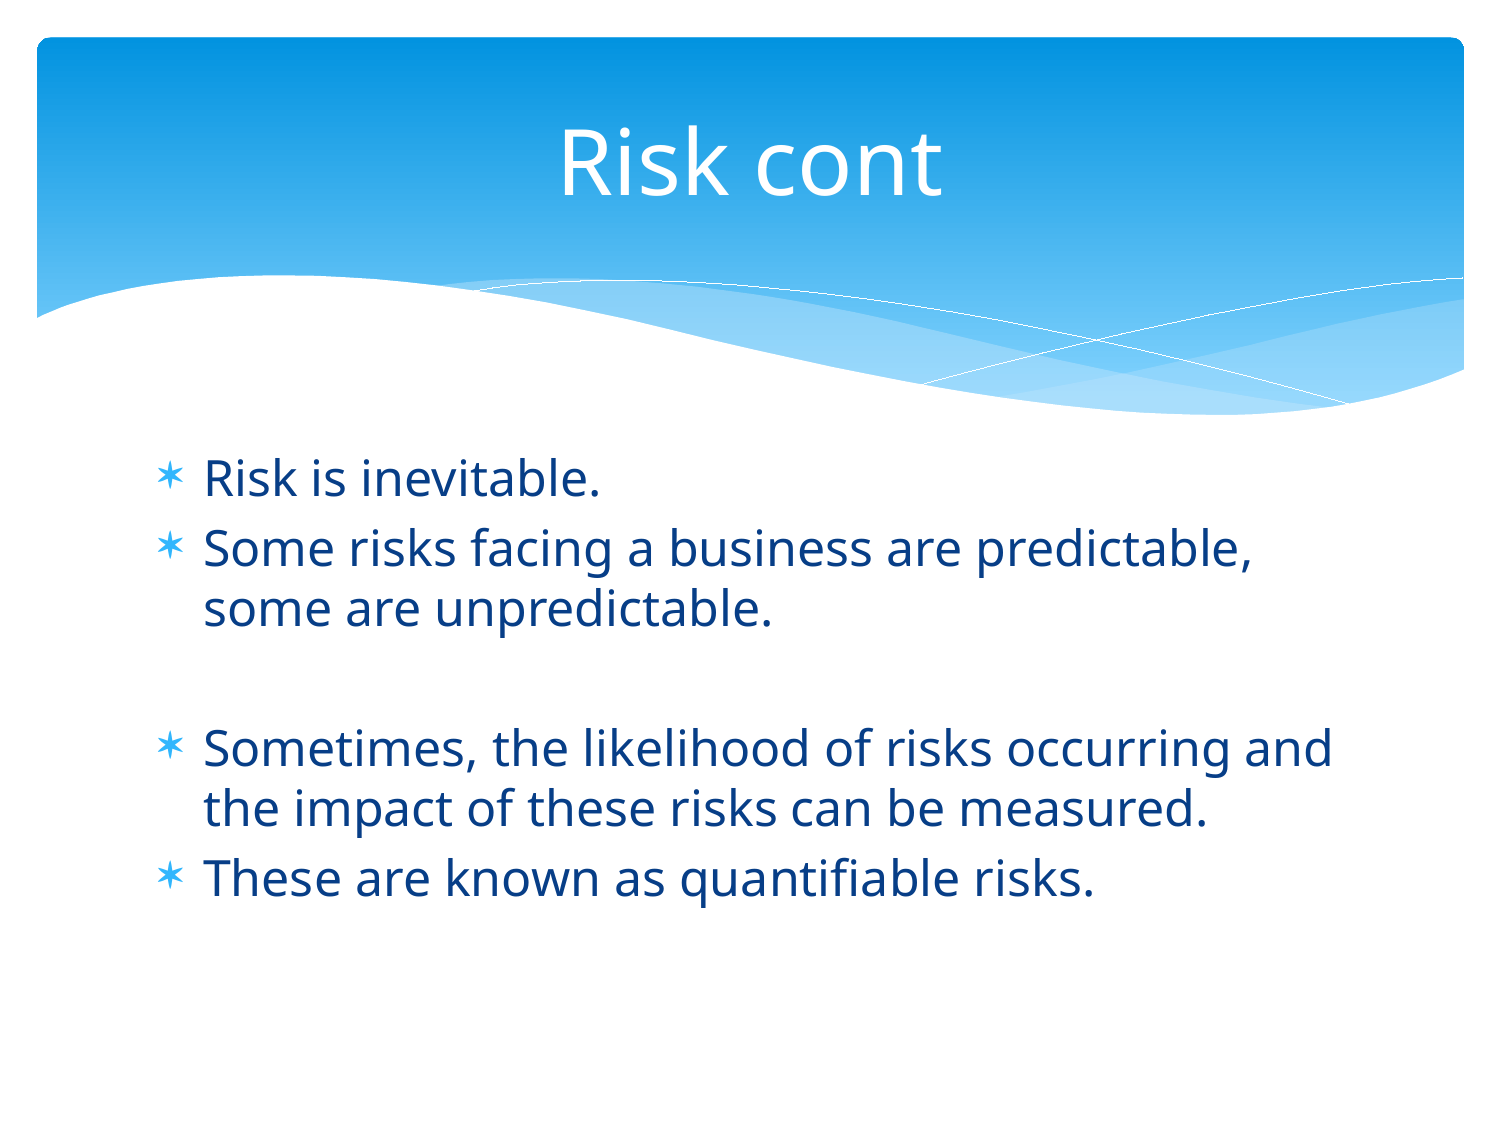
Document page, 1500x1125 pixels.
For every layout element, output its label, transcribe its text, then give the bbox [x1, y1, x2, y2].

list Risk is inevitable. Some risks facing a business are predictable, some are unpredictable. Sometimes, the likelihood of risks occurring and the impact of these risks can be measured. These are known as quantifiable risks. [143, 438, 1359, 1005]
title Risk cont [75, 55, 1425, 261]
